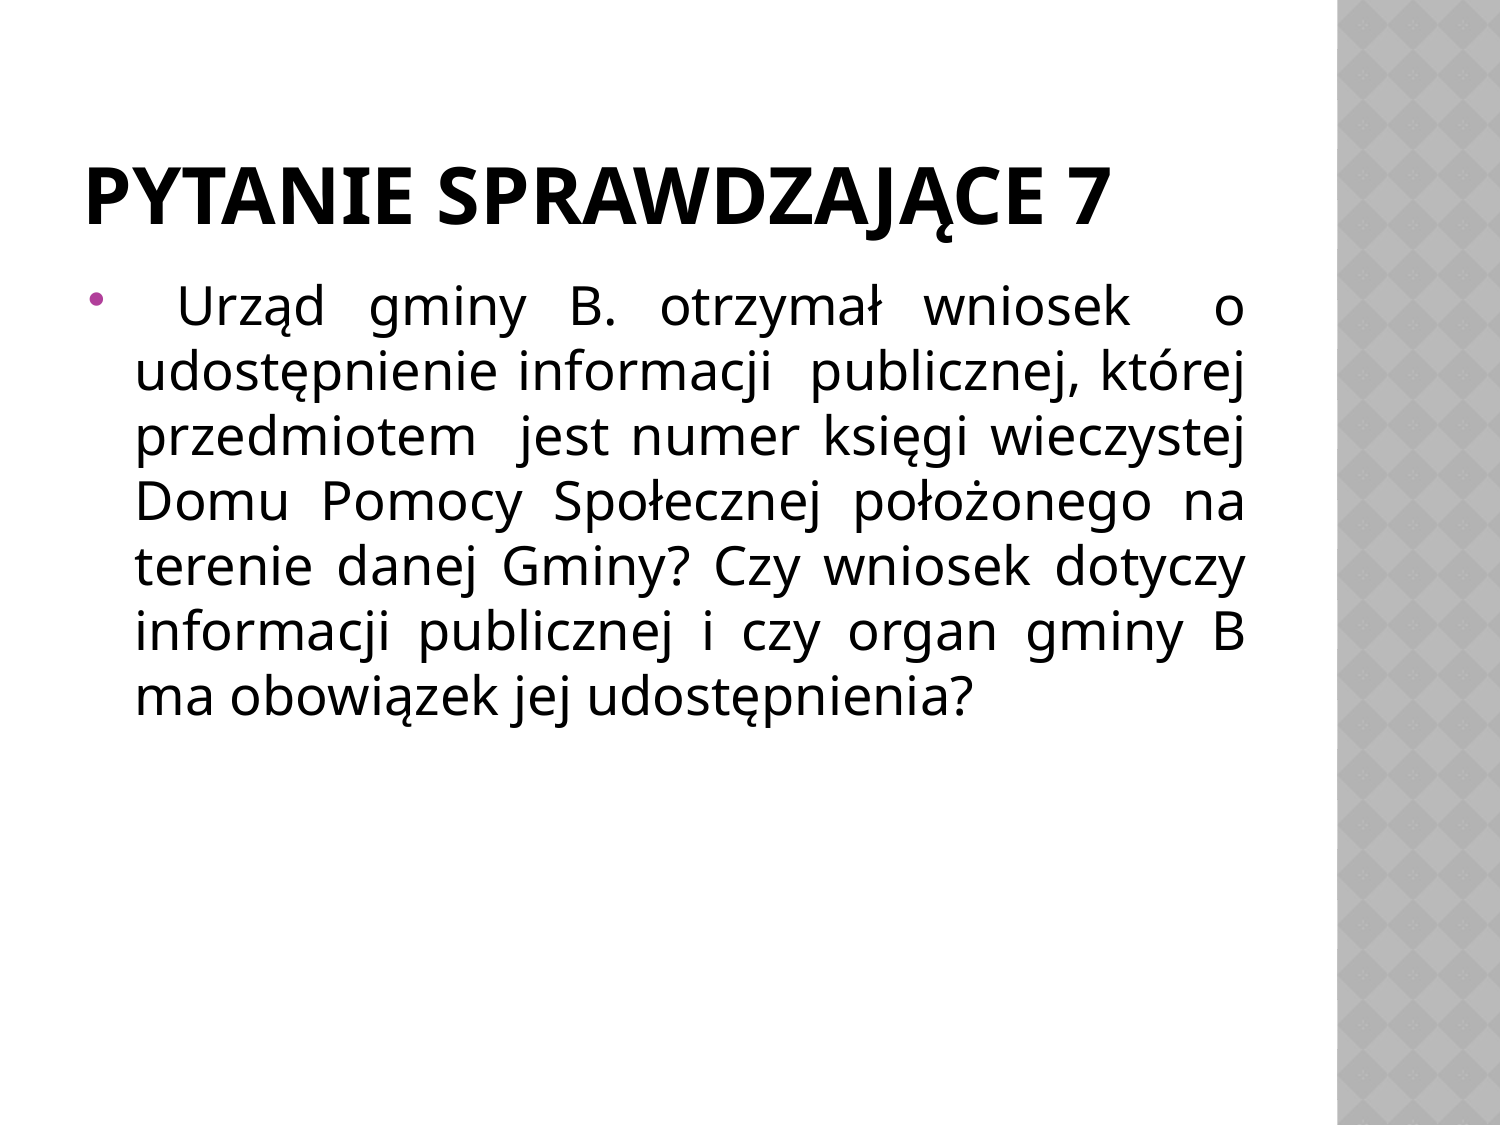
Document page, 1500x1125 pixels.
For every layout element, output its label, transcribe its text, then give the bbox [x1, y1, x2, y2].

title Pytanie sprawdzające 7 [75, 52, 1263, 240]
list Urząd gminy B. otrzymał wniosek o udostępnienie informacji publicznej, której przedmiotem jest numer księgi wieczystej Domu Pomocy Społecznej położonego na terenie danej Gminy? Czy wniosek dotyczy informacji publicznej i czy organ gminy B ma obowiązek jej udostępnienia? [75, 264, 1263, 1059]
